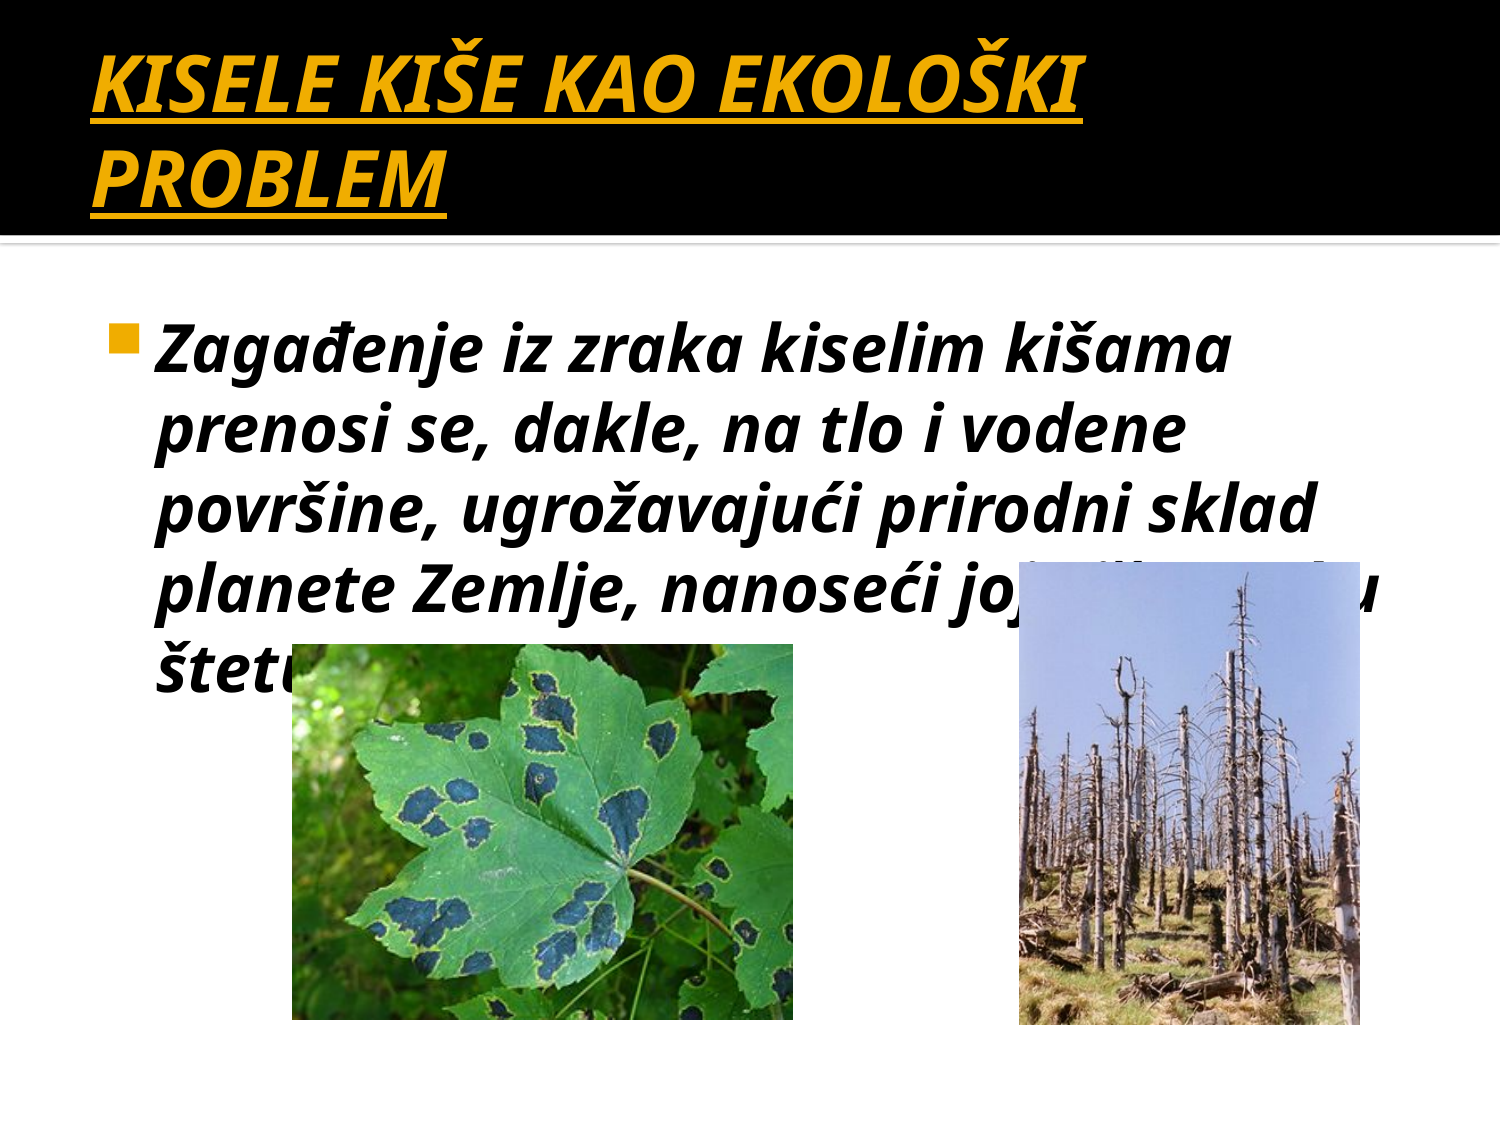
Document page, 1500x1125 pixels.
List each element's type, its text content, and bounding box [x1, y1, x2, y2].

picture [1019, 562, 1360, 1025]
title KISELE KIŠE KAO EKOLOŠKI PROBLEM [75, 25, 1425, 231]
list Zagađenje iz zraka kiselim kišama prenosi se, dakle, na tlo i vodene površine, ugrožavajući prirodni sklad planete Zemlje, nanoseći joj višestruku štetu. [75, 291, 1425, 1050]
picture [292, 644, 793, 1020]
